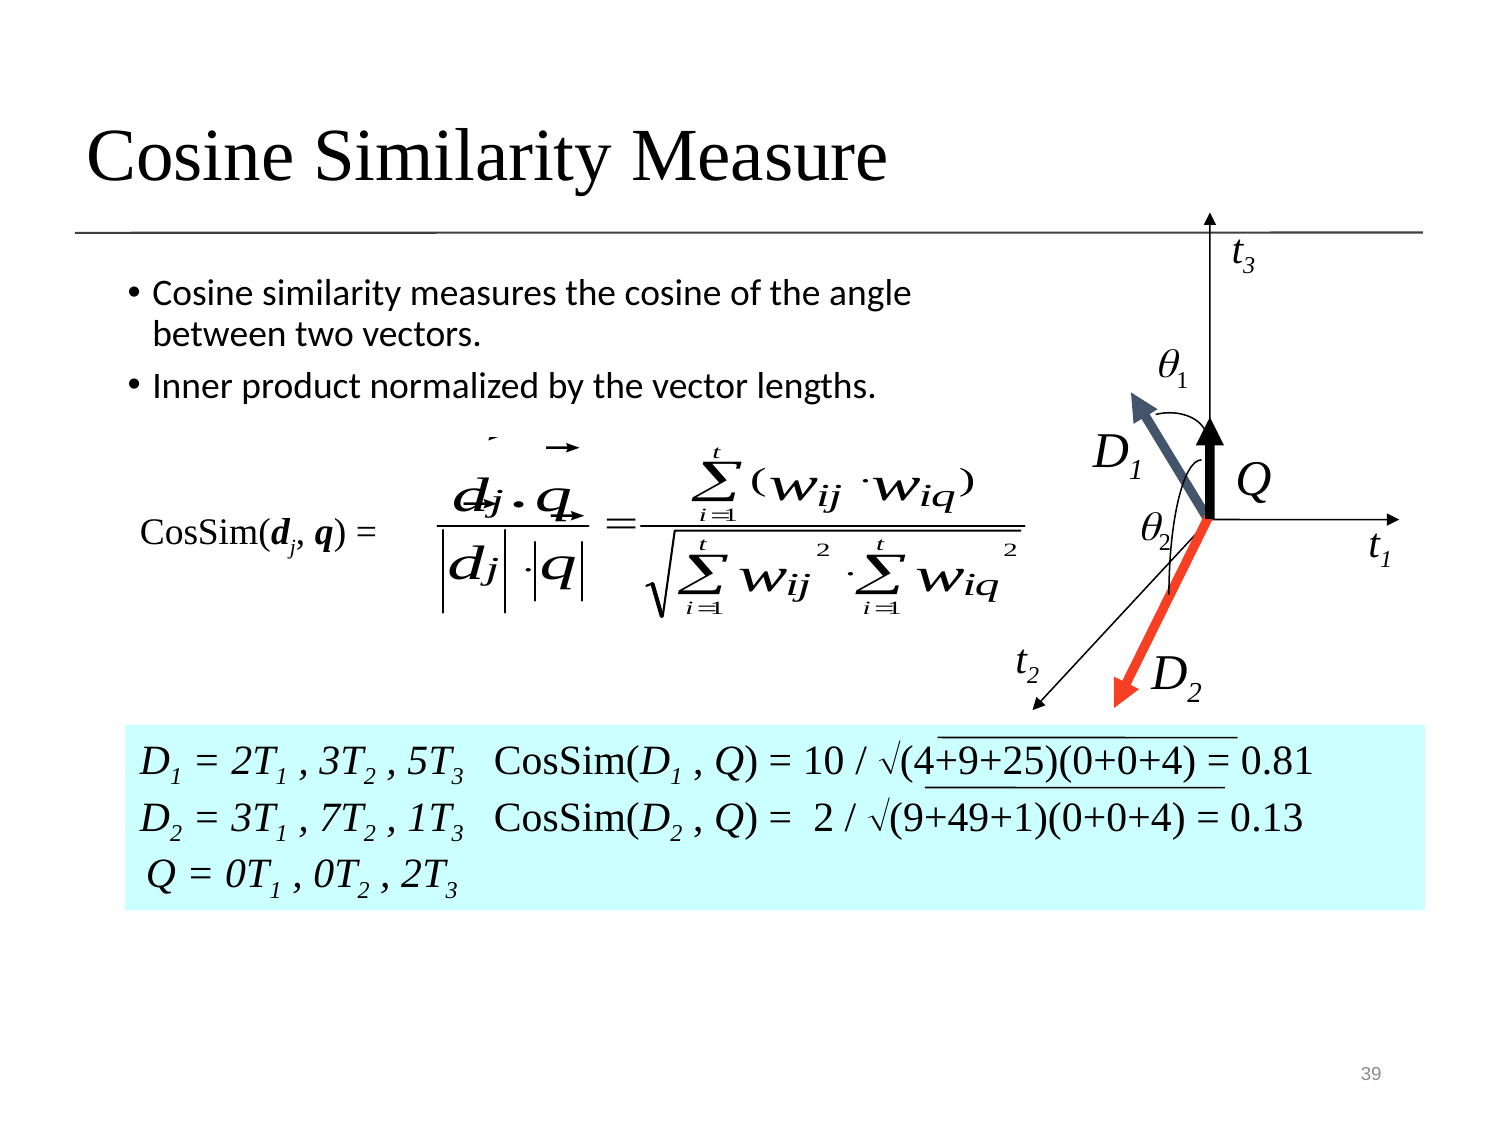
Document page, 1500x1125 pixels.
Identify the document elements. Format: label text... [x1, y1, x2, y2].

list Cosine similarity measures the cosine of the angle between two vectors. Inner product normalized by the vector lengths. [112, 265, 999, 469]
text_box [999, 212, 1408, 711]
title Cosine Similarity Measure [71, 84, 1365, 228]
slide_number 39 [1059, 1042, 1397, 1103]
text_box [429, 437, 1036, 625]
text_box CosSim(dj, q) = [125, 499, 429, 566]
text_box D1 = 2T1 , 3T2 , 5T3 CosSim(D1 , Q) = 10 / (4+9+25)(0+0+4) = 0.81 D2 = 3T1 , 7T2 , 1T3 CosSim(D2 , Q) = 2 / (9+49+1)(0+0+4) = 0.13 Q = 0T1 , 0T2 , 2T3 [125, 725, 1425, 911]
